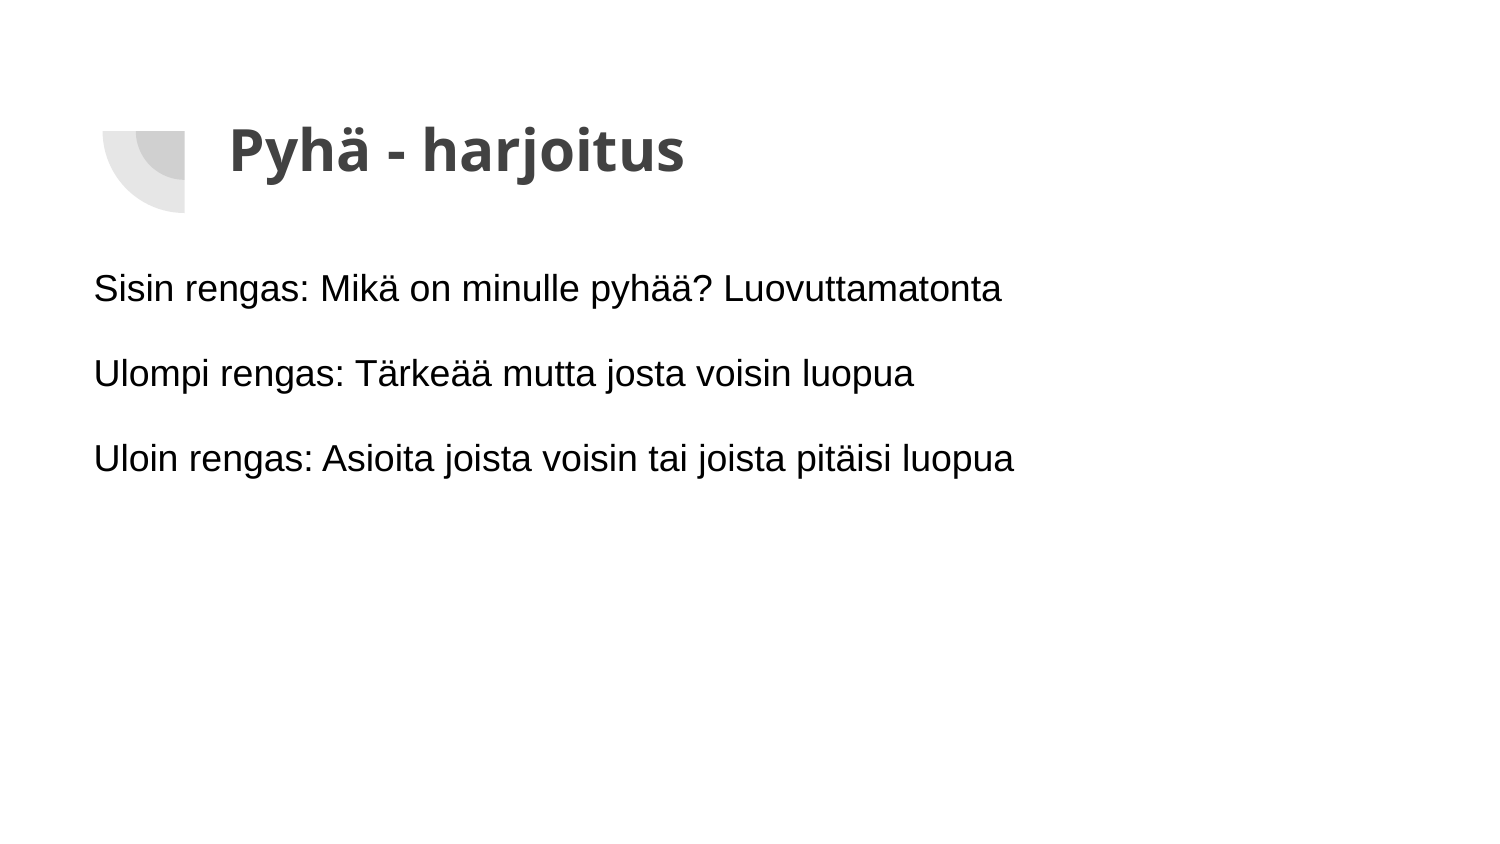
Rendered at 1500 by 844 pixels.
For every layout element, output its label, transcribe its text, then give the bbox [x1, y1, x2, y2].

list Sisin rengas: Mikä on minulle pyhää? Luovuttamatonta Ulompi rengas: Tärkeää mutta josta voisin luopua Uloin rengas: Asioita joista voisin tai joista pitäisi luopua [78, 242, 1368, 744]
title Pyhä - harjoitus [213, 98, 1368, 242]
